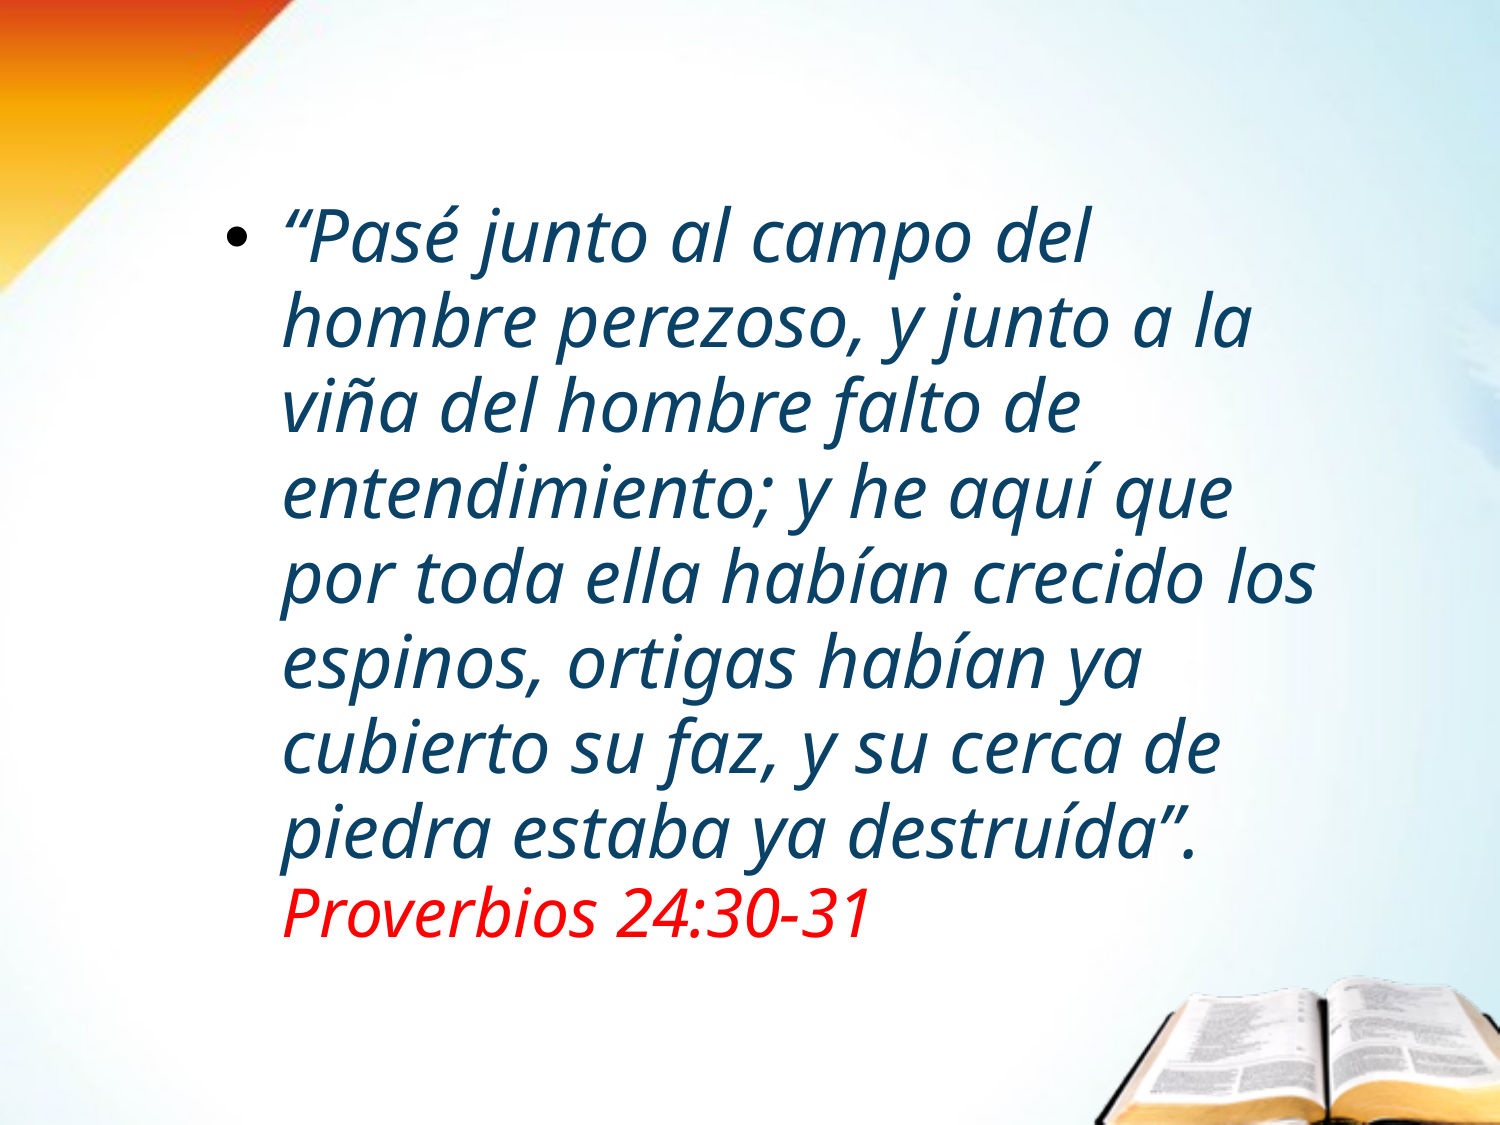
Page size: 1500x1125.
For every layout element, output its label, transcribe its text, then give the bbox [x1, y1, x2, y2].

picture [0, 0, 1500, 1125]
text_box “Pasé junto al campo del hombre perezoso, y junto a la viña del hombre falto de entendimiento; y he aquí que por toda ella habían crecido los espinos, ortigas habían ya cubierto su faz, y su cerca de piedra estaba ya destruída”. Proverbios 24:30-31 [222, 188, 1346, 954]
